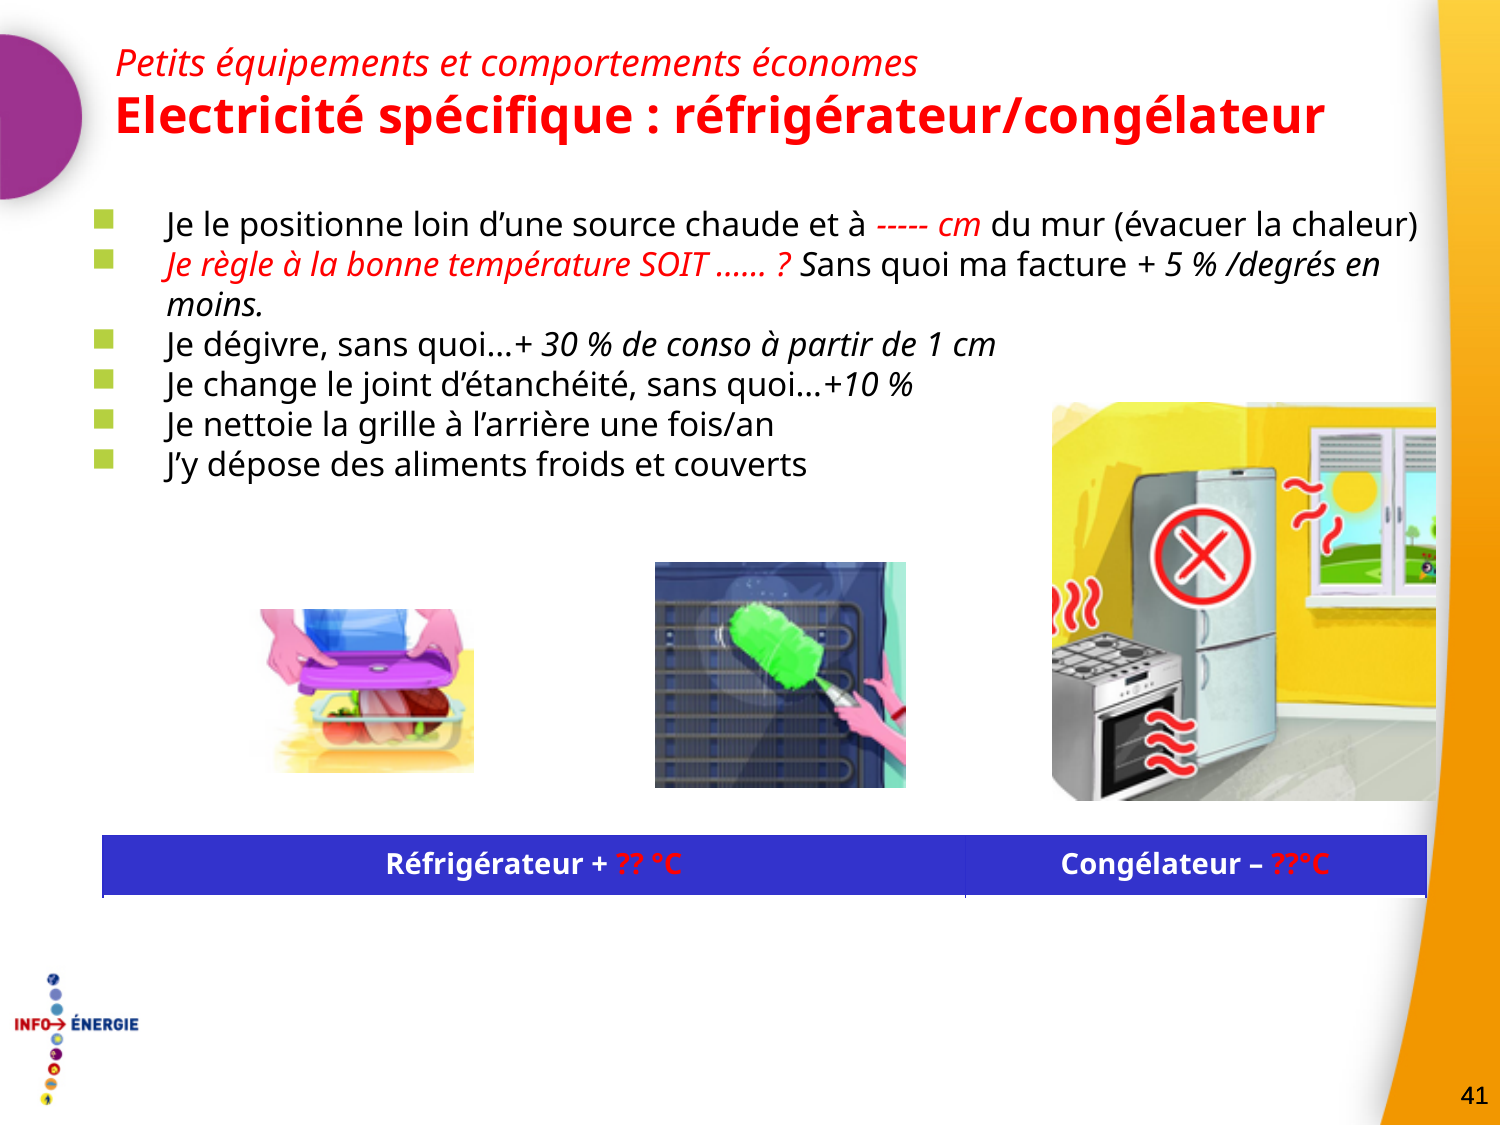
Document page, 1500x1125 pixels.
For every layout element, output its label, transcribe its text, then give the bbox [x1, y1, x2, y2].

table_header Congélateur – ??°C [966, 836, 1425, 895]
text_box [96, 41, 1421, 196]
text_box 41 [1399, 1065, 1500, 1125]
picture [0, 0, 1500, 1125]
text_box Je le positionne loin d’une source chaude et à ----- cm du mur (évacuer la chaleur) Je règle à la bonne température SOIT …… ? Sans quoi ma facture + 5 % /degrés en moins. Je dégivre, sans quoi…+ 30 % de conso à partir de 1 cm Je change le joint d’étanchéité, sans quoi…+10 % Je nettoie la grille à l’arrière une fois/an J’y dépose des aliments froids et couverts [76, 196, 1459, 531]
text_box Petits équipements et comportements économes Electricité spécifique : réfrigérateur/congélateur [100, 0, 1425, 186]
table_header Réfrigérateur + ?? °C [104, 836, 965, 895]
